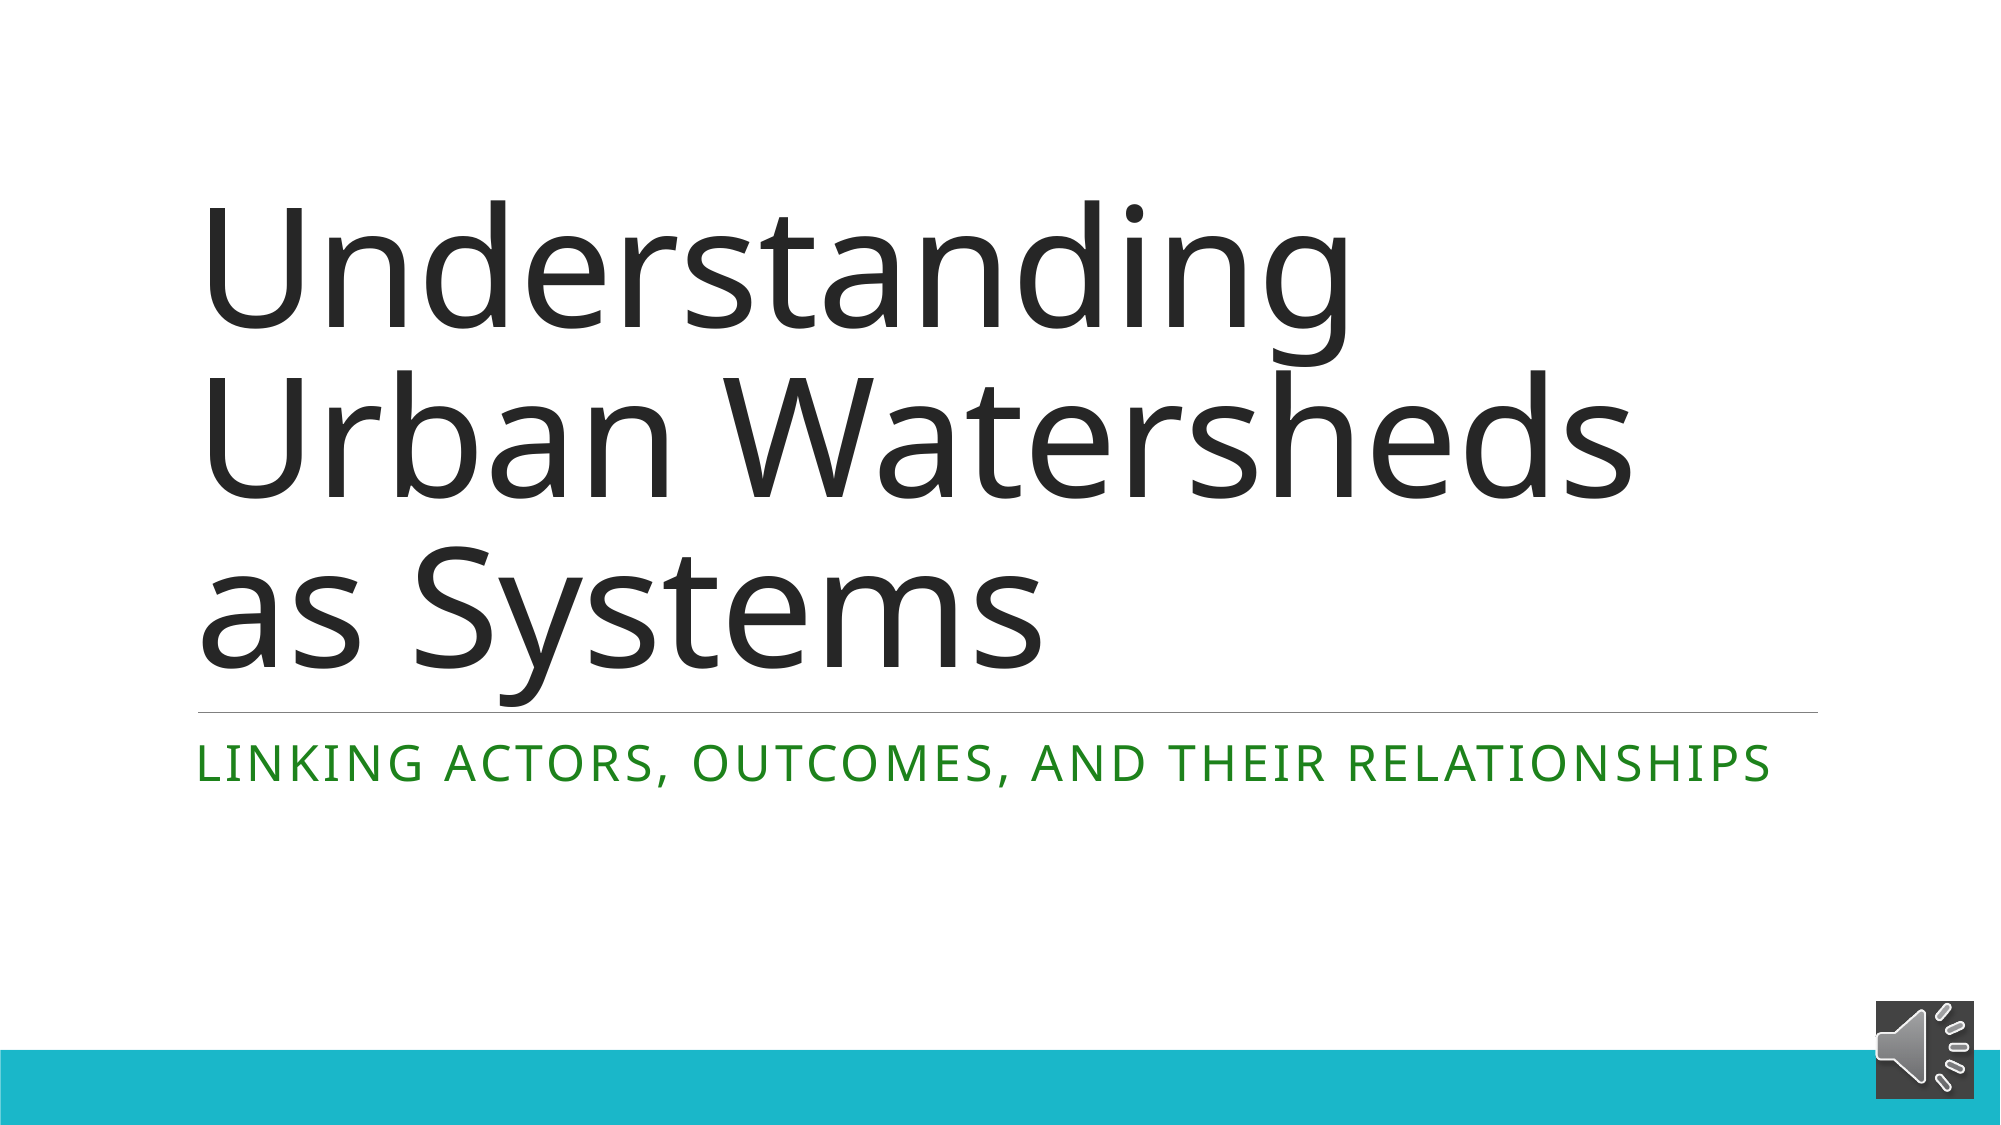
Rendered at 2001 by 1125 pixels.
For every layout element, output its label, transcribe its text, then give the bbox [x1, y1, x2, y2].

title Understanding Urban Watersheds as Systems [180, 124, 1830, 710]
list Linking actors, outcomes, and their relationships [180, 730, 1830, 918]
picture [1874, 999, 1976, 1101]
